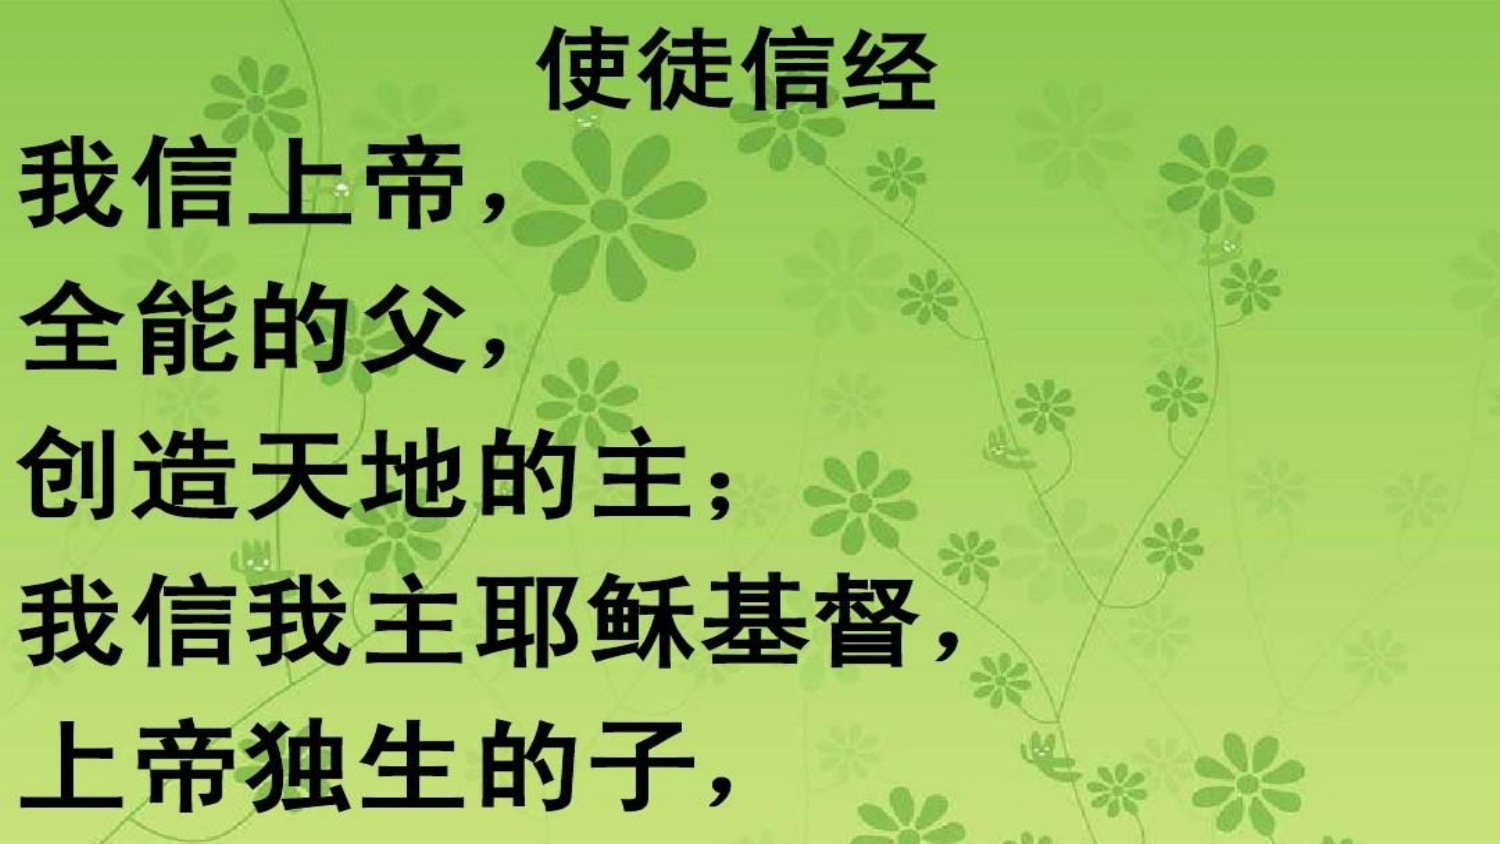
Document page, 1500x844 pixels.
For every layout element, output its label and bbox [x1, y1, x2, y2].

list [0, 0, 1500, 844]
